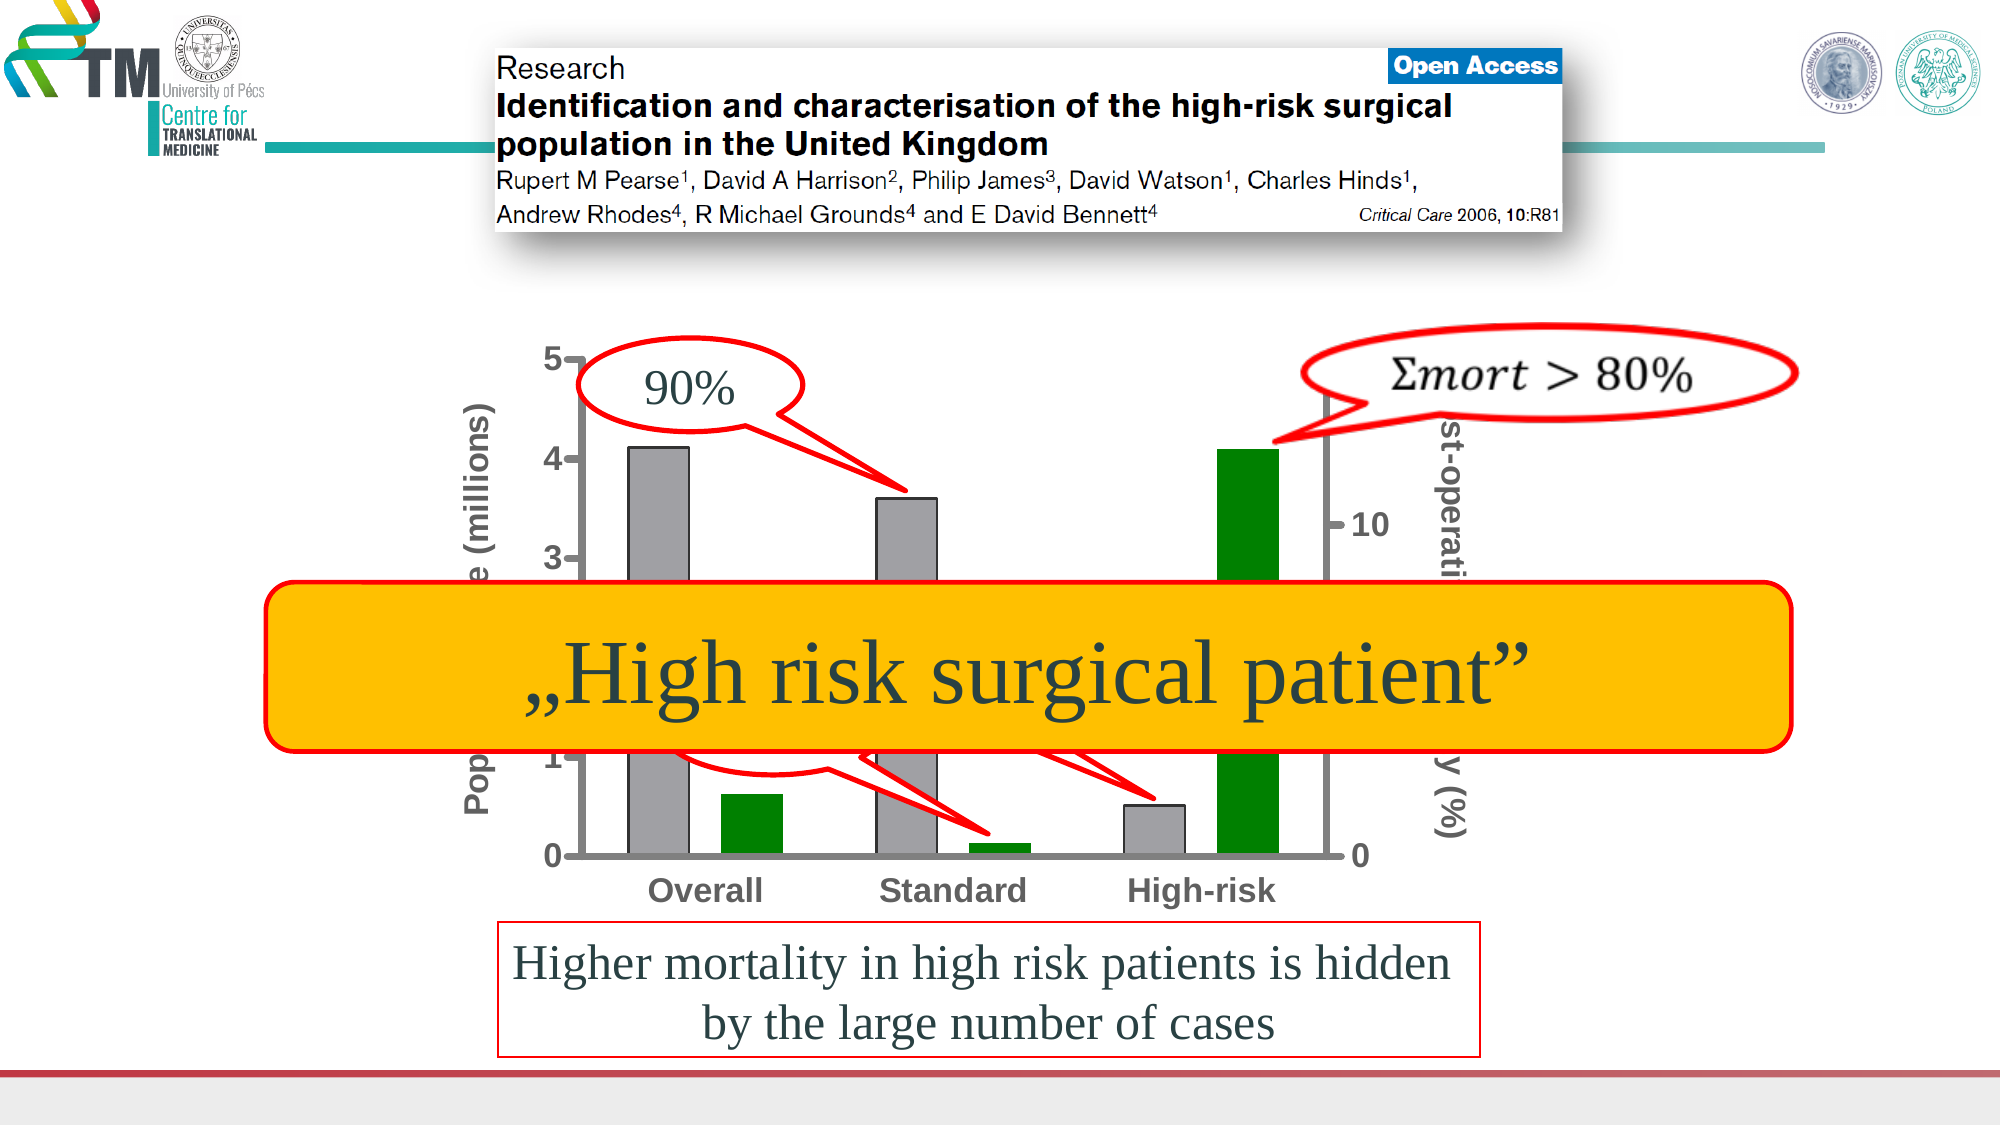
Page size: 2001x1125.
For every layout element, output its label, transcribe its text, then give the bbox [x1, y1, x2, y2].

text_box „High risk surgical patient” [1518, 582, 1792, 752]
text_box [0, 1077, 2000, 1125]
text_box [1611, 142, 1825, 153]
text_box [0, 1070, 2000, 1077]
picture [4, 0, 265, 157]
picture [494, 48, 1563, 232]
text_box [268, 142, 478, 153]
picture [1895, 30, 1981, 116]
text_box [417, 290, 1512, 1041]
text_box „High risk surgical patient” [265, 582, 412, 752]
picture [1797, 30, 1887, 116]
picture [1271, 322, 1801, 446]
text_box Higher mortality in high risk patients is hidden by the large number of cases [498, 1049, 1480, 1057]
